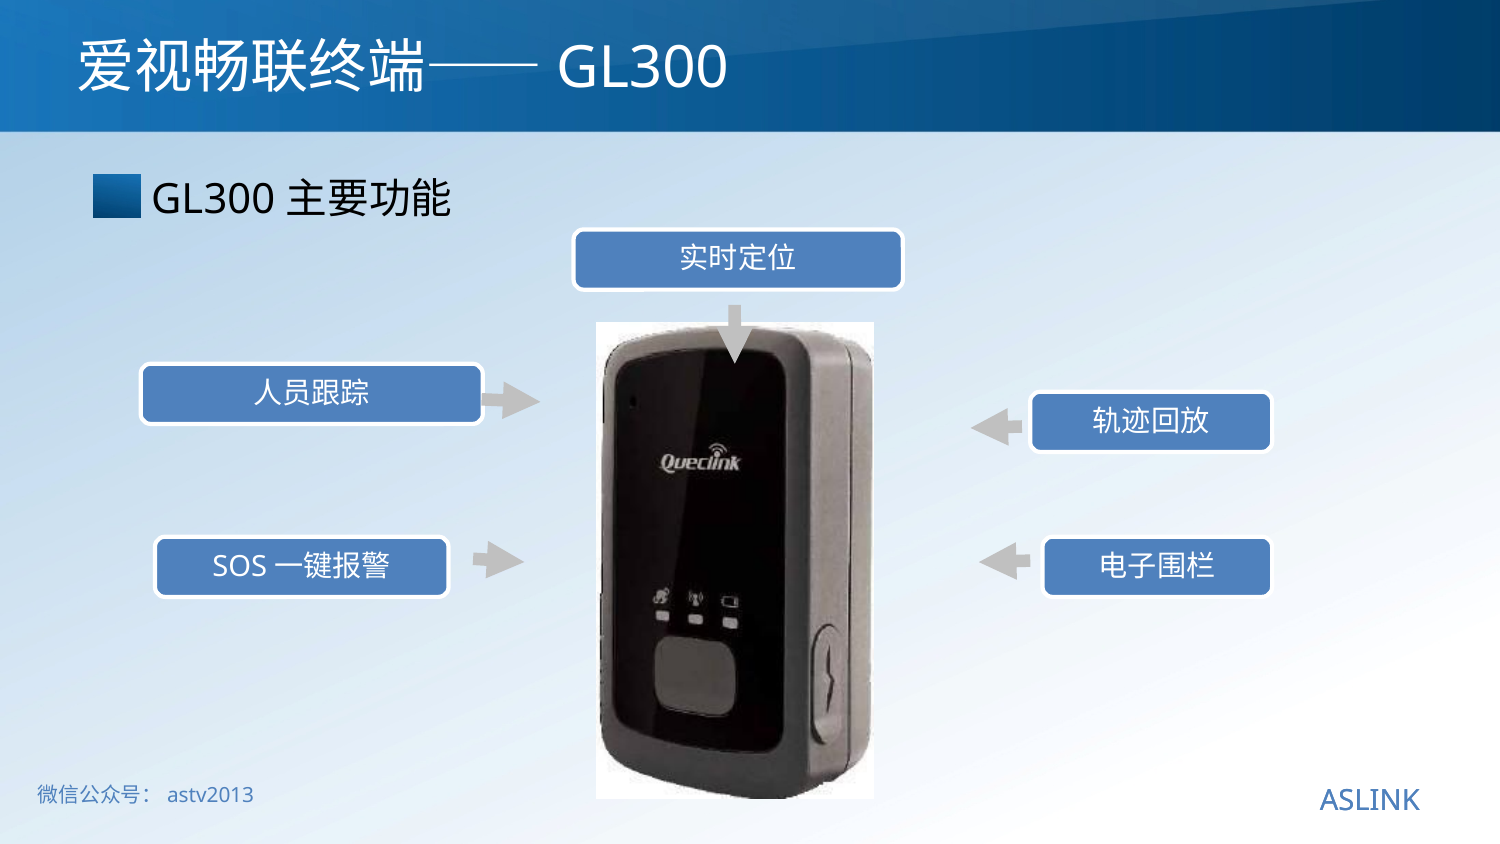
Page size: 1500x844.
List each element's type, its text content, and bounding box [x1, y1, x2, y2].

text_box ASLINK [1305, 773, 1450, 824]
picture [0, 0, 1500, 844]
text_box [93, 163, 1273, 598]
text_box 微信公众号：astv2013 [3, 773, 275, 814]
text_box 爱视畅联终端——GL300 [61, 21, 744, 106]
